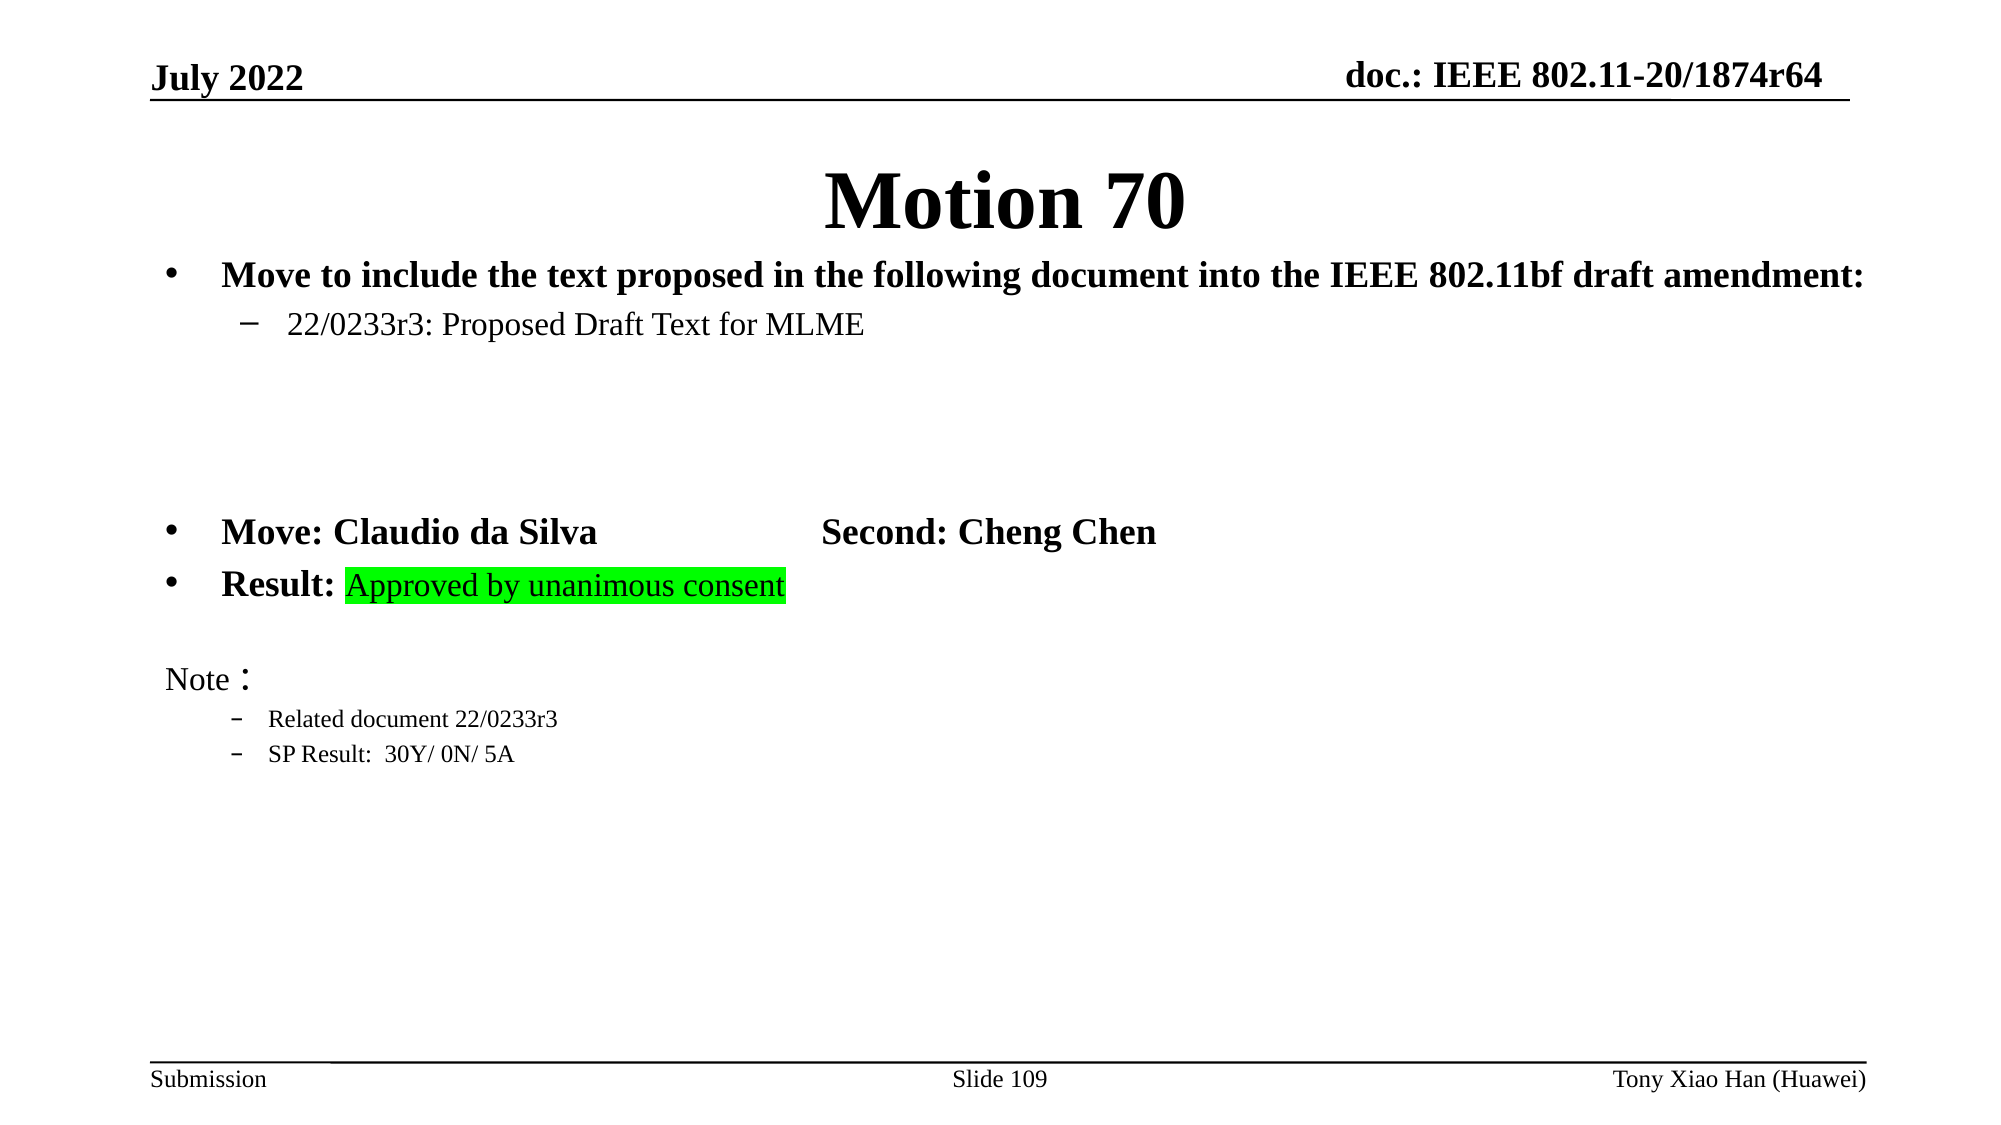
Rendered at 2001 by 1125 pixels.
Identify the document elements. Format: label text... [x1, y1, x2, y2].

text_box Move to include the text proposed in the following document into the IEEE 802.11bf draft amendment: 22/0233r3: Proposed Draft Text for MLME Move: Claudio da Silva Second: Cheng Chen Result: Approved by unanimous consent Note： Related document 22/0233r3 SP Result: 30Y/ 0N/ 5A [150, 212, 1900, 900]
text_box Motion 70 [368, 137, 1644, 212]
